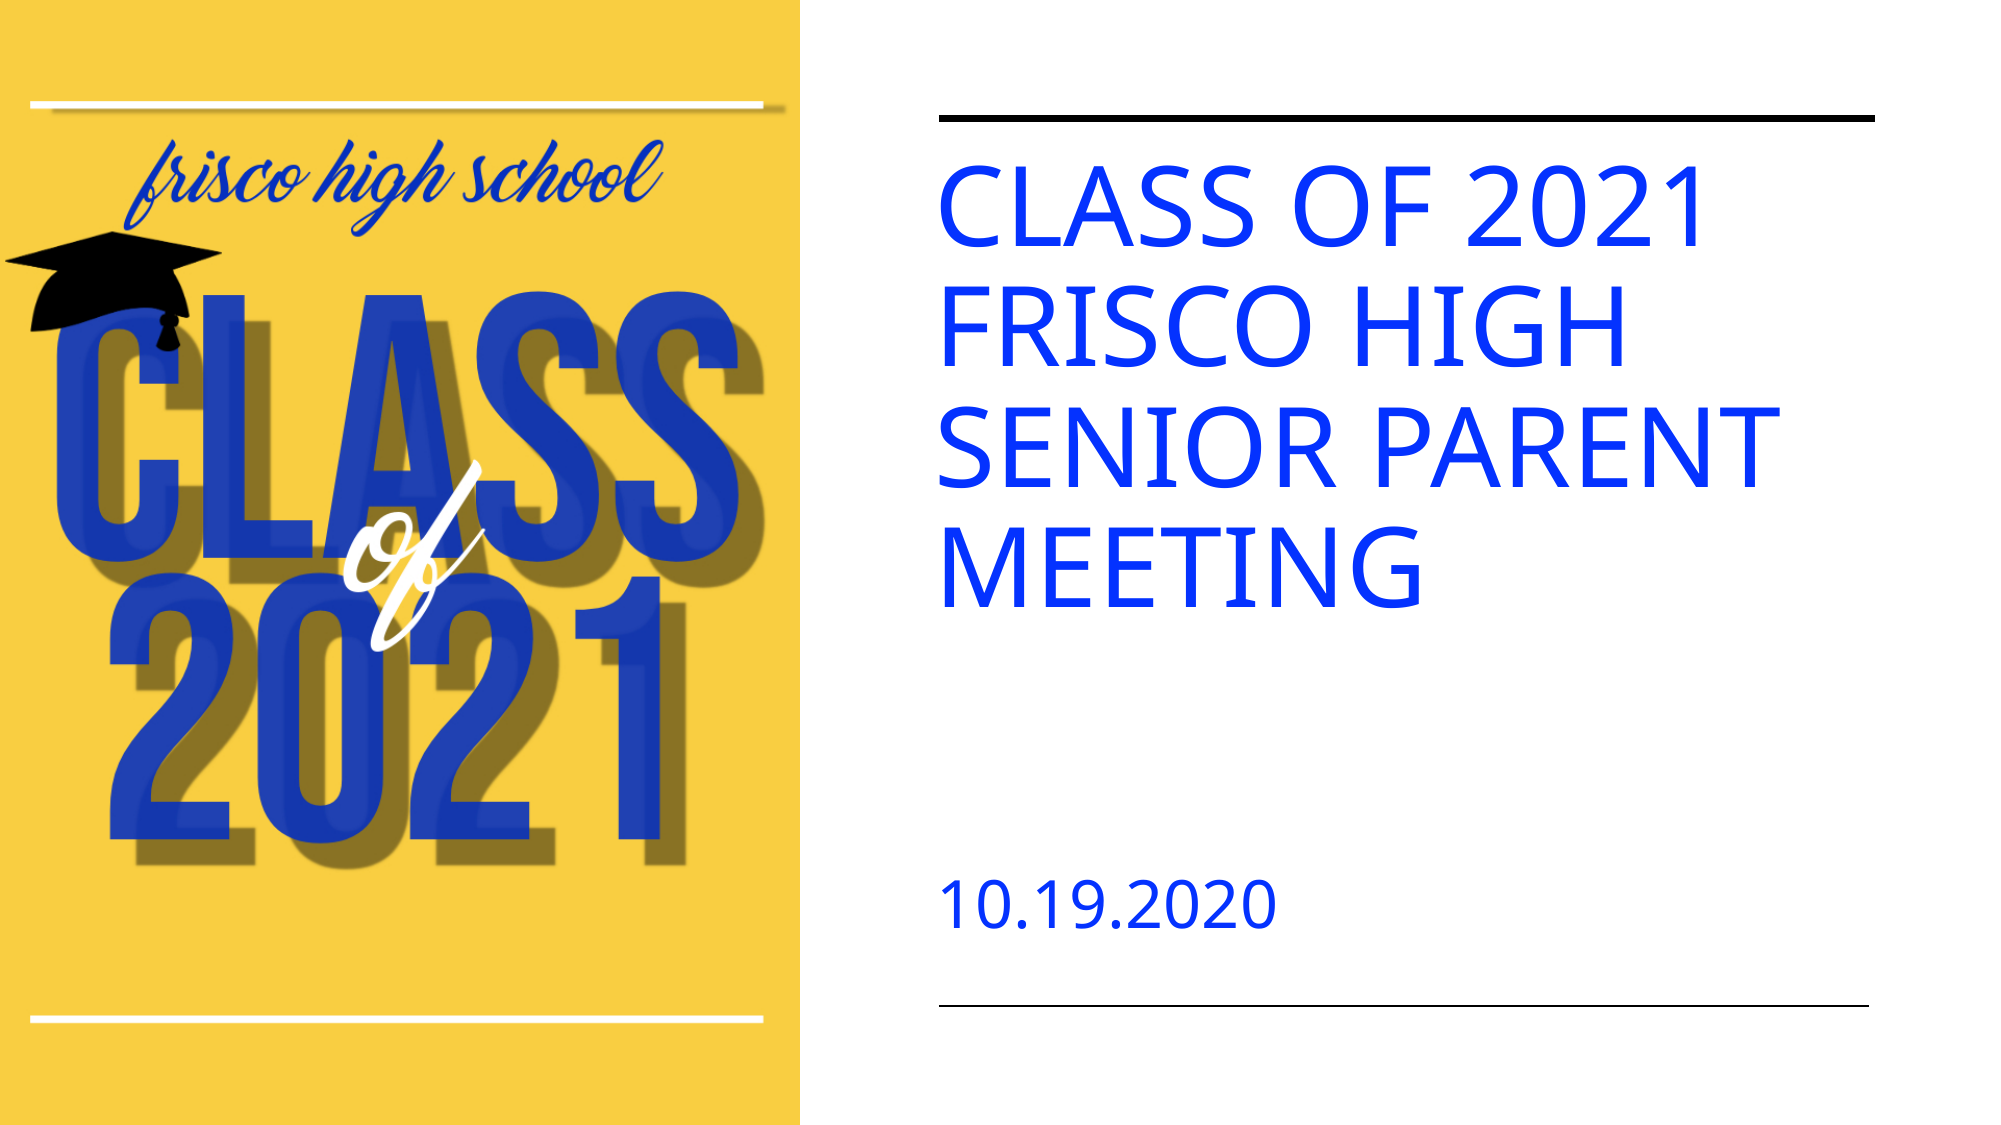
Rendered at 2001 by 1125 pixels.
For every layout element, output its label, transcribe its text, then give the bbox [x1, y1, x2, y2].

text_box [800, 0, 2000, 1125]
title Class of 2021 Frisco High Senior Parent Meeting [919, 143, 1875, 778]
subtitle 10.19.2020 [921, 785, 1795, 950]
picture [0, 0, 800, 1125]
